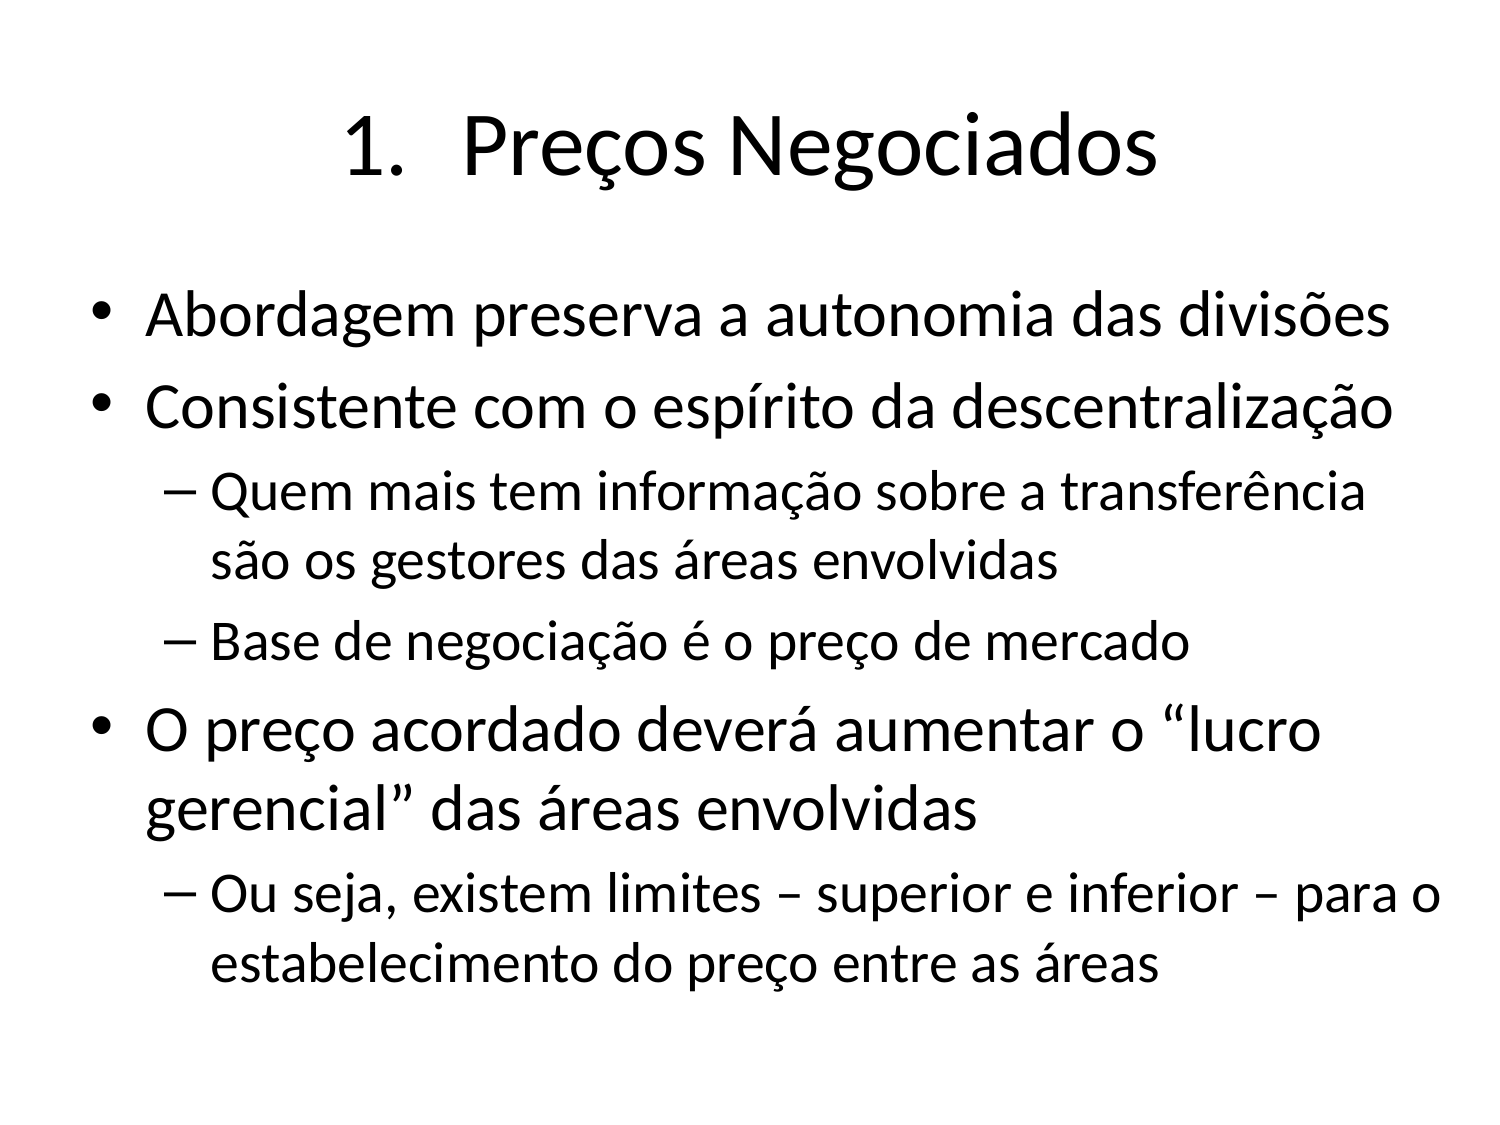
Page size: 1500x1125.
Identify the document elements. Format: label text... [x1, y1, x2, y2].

list Abordagem preserva a autonomia das divisões Consistente com o espírito da descentralização Quem mais tem informação sobre a transferência são os gestores das áreas envolvidas Base de negociação é o preço de mercado O preço acordado deverá aumentar o “lucro gerencial” das áreas envolvidas Ou seja, existem limites – superior e inferior – para o estabelecimento do preço entre as áreas [75, 262, 1478, 1005]
title Preços Negociados [75, 45, 1425, 233]
